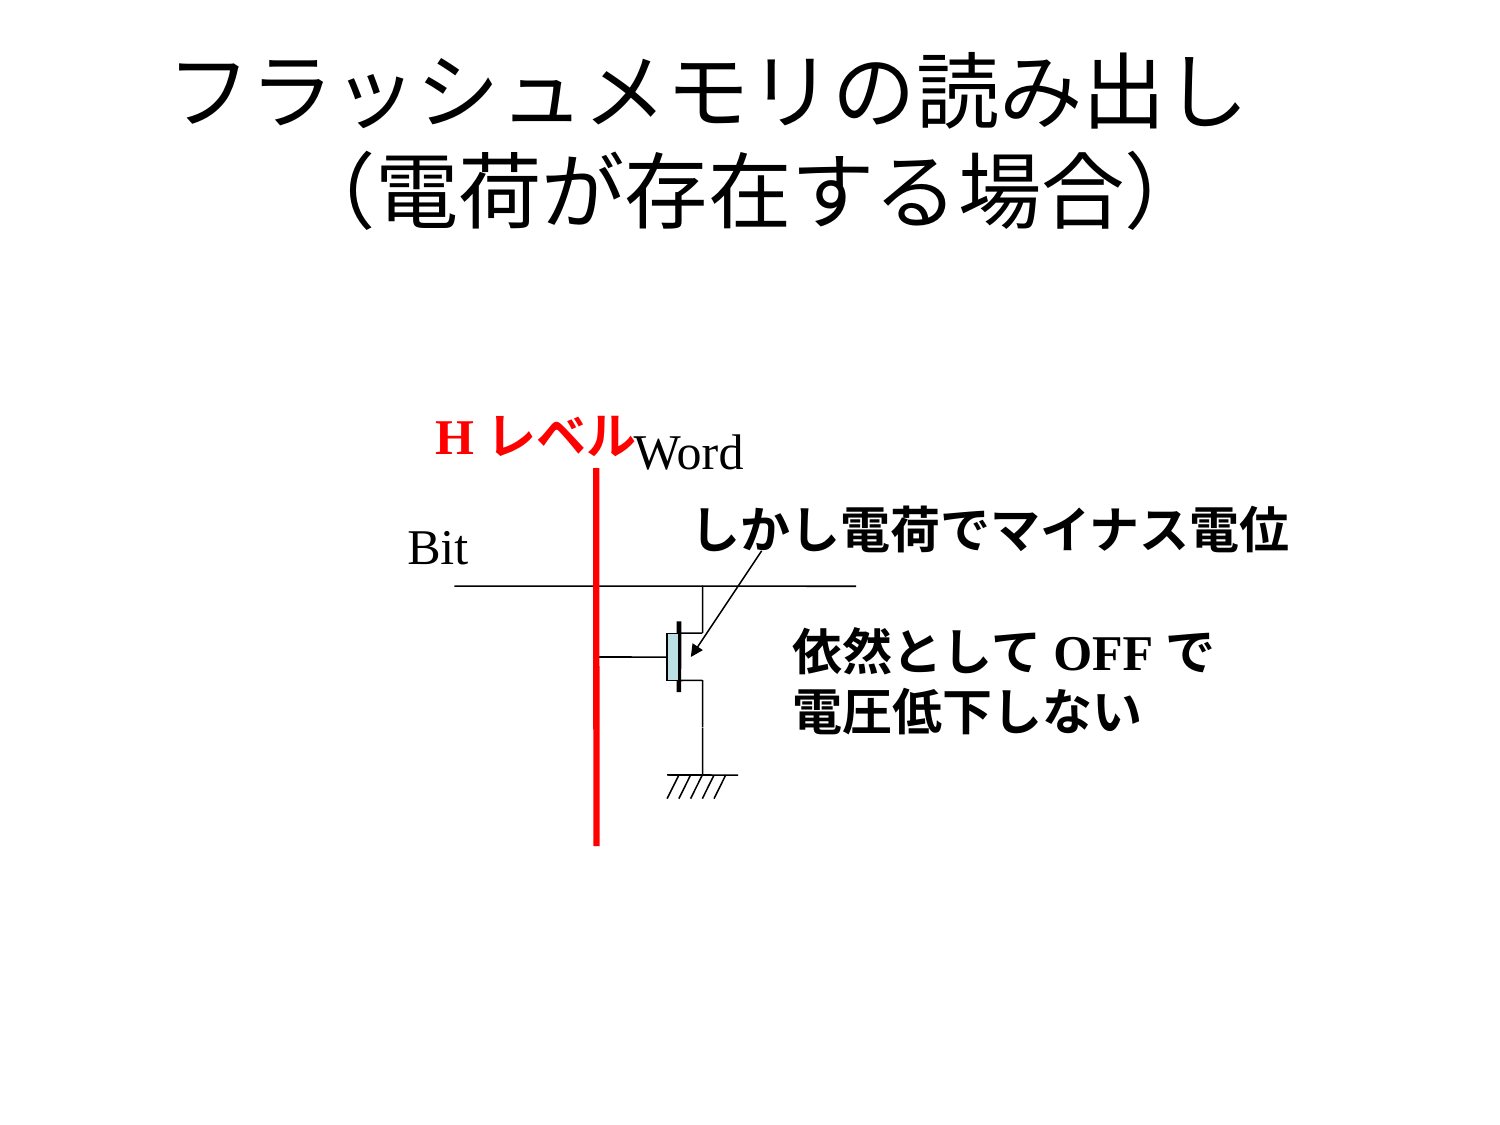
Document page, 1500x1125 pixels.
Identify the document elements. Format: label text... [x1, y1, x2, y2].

text_box しかし電荷でマイナス電位 [675, 491, 1304, 567]
text_box Bit [392, 506, 484, 582]
text_box Word [618, 412, 759, 488]
text_box Hレベル [420, 397, 651, 472]
text_box [690, 550, 762, 657]
text_box 依然としてOFFで 電圧低下しない [777, 613, 1230, 748]
title フラッシュメモリの読み出し （電荷が存在する場合） [75, 45, 1425, 233]
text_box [667, 727, 738, 799]
text_box [667, 633, 680, 681]
